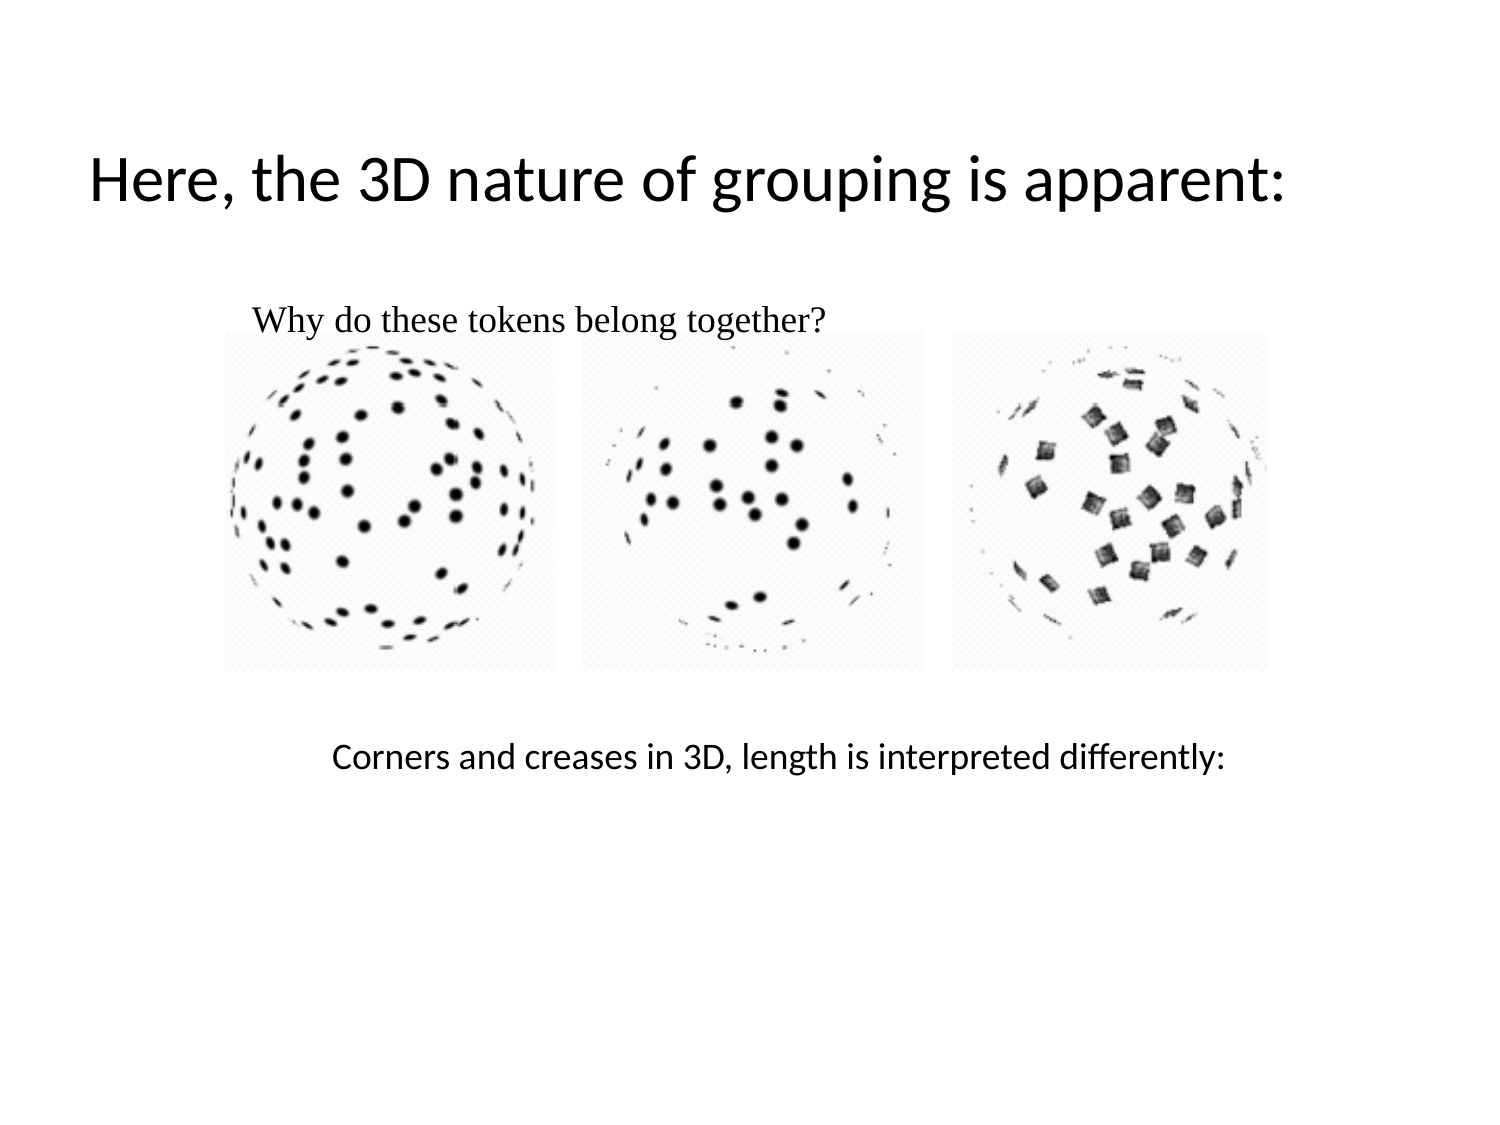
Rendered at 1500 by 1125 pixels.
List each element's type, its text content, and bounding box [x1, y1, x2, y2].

text_box Here, the 3D nature of grouping is apparent: [75, 127, 1475, 223]
picture [224, 324, 1267, 671]
text_box Why do these tokens belong together? [237, 274, 855, 323]
text_box Corners and creases in 3D, length is interpreted differently: [317, 724, 1242, 785]
